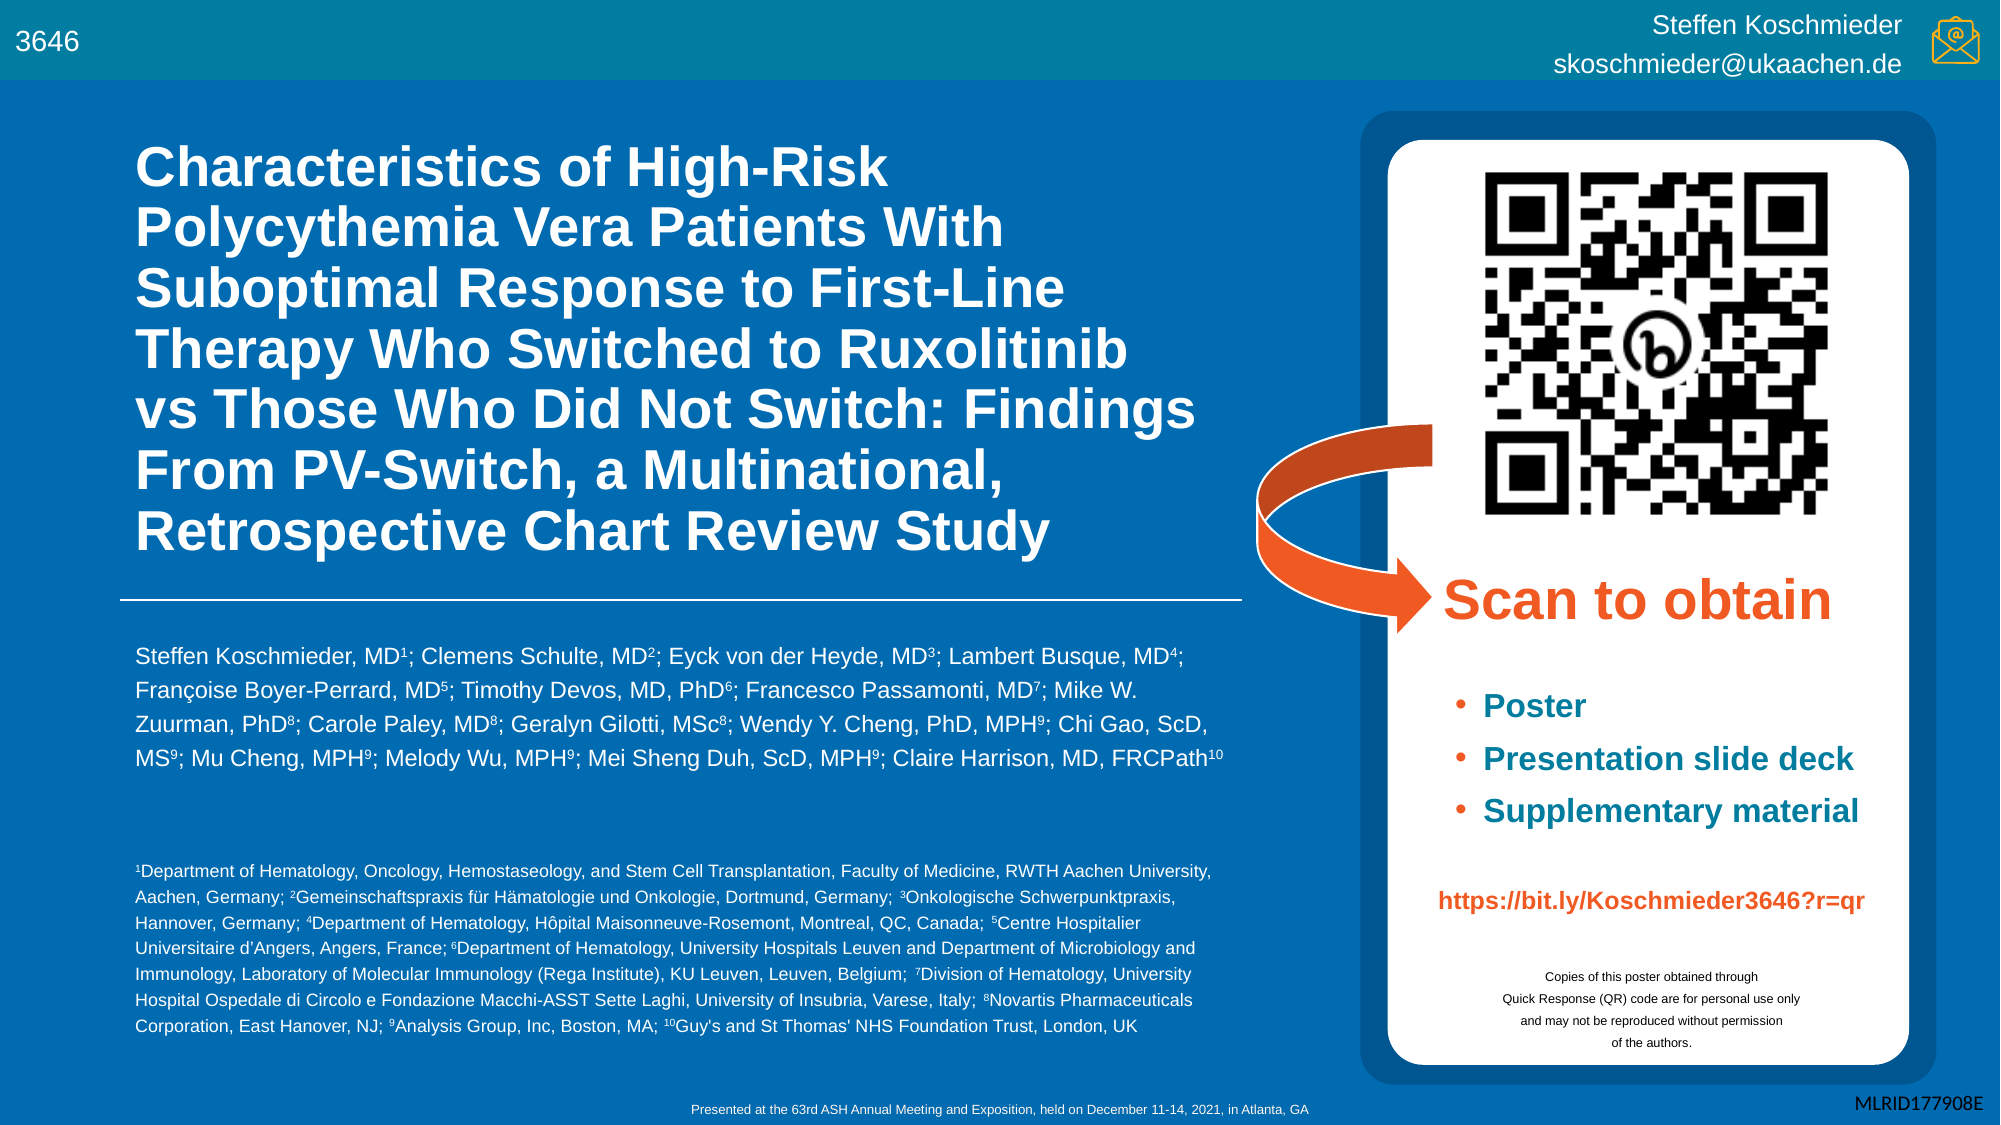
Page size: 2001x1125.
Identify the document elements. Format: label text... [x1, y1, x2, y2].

list Steffen Koschmieder skoschmieder@ukaachen.de [1516, 0, 1917, 80]
text_box [1256, 422, 1435, 640]
list 3646 [0, 0, 348, 80]
text_box Copies of this poster obtained through Quick Response (QR) code are for personal use only and may not be reproduced without permission of the authors. [1403, 961, 1901, 1064]
text_box Poster Presentation slide deck Supplementary material [1440, 677, 1909, 837]
text_box Scan to obtain [1428, 555, 1880, 639]
picture [1472, 161, 1836, 531]
list Steffen Koschmieder, MD1; Clemens Schulte, MD2; Eyck von der Heyde, MD3; Lambert Busque, MD4; Françoise Boyer-Perrard, MD5; Timothy Devos, MD, PhD6; Francesco Passamonti, MD7; Mike W. Zuurman, PhD8; Carole Paley, MD8; Geralyn Gilotti, MSc8; Wendy Y. Cheng, PhD, MPH9; Chi Gao, ScD, MS9; Mu Cheng, MPH9; Melody Wu, MPH9; Mei Sheng Duh, ScD, MPH9; Claire Harrison, MD, FRCPath10 [120, 627, 1243, 813]
text_box [1359, 109, 1938, 1086]
title Characteristics of High-Risk Polycythemia Vera Patients With Suboptimal Response to First-Line Therapy Who Switched to Ruxolitinib vs Those Who Did Not Switch: Findings From PV-Switch, a Multinational, Retrospective Chart Review Study [120, 129, 1243, 570]
list 1Department of Hematology, Oncology, Hemostaseology, and Stem Cell Transplantation, Faculty of Medicine, RWTH Aachen University, Aachen, Germany; 2Gemeinschaftspraxis für Hämatologie und Onkologie, Dortmund, Germany; 3Onkologische Schwerpunktpraxis, Hannover, Germany; 4Department of Hematology, Hôpital Maisonneuve-Rosemont, Montreal, QC, Canada; 5Centre Hospitalier Universitaire d’Angers, Angers, France; 6Department of Hematology, University Hospitals Leuven and Department of Microbiology and Immunology, Laboratory of Molecular Immunology (Rega Institute), KU Leuven, Leuven, Belgium; 7Division of Hematology, University Hospital Ospedale di Circolo e Fondazione Macchi-ASST Sette Laghi, University of Insubria, Varese, Italy; 8Novartis Pharmaceuticals Corporation, East Hanover, NJ; 9Analysis Group, Inc, Boston, MA; 10Guy's and St Thomas' NHS Foundation Trust, London, UK [120, 848, 1243, 1065]
text_box [1386, 138, 1911, 1060]
text_box https://bit.ly/Koschmieder3646?r=qr [1403, 877, 1901, 922]
